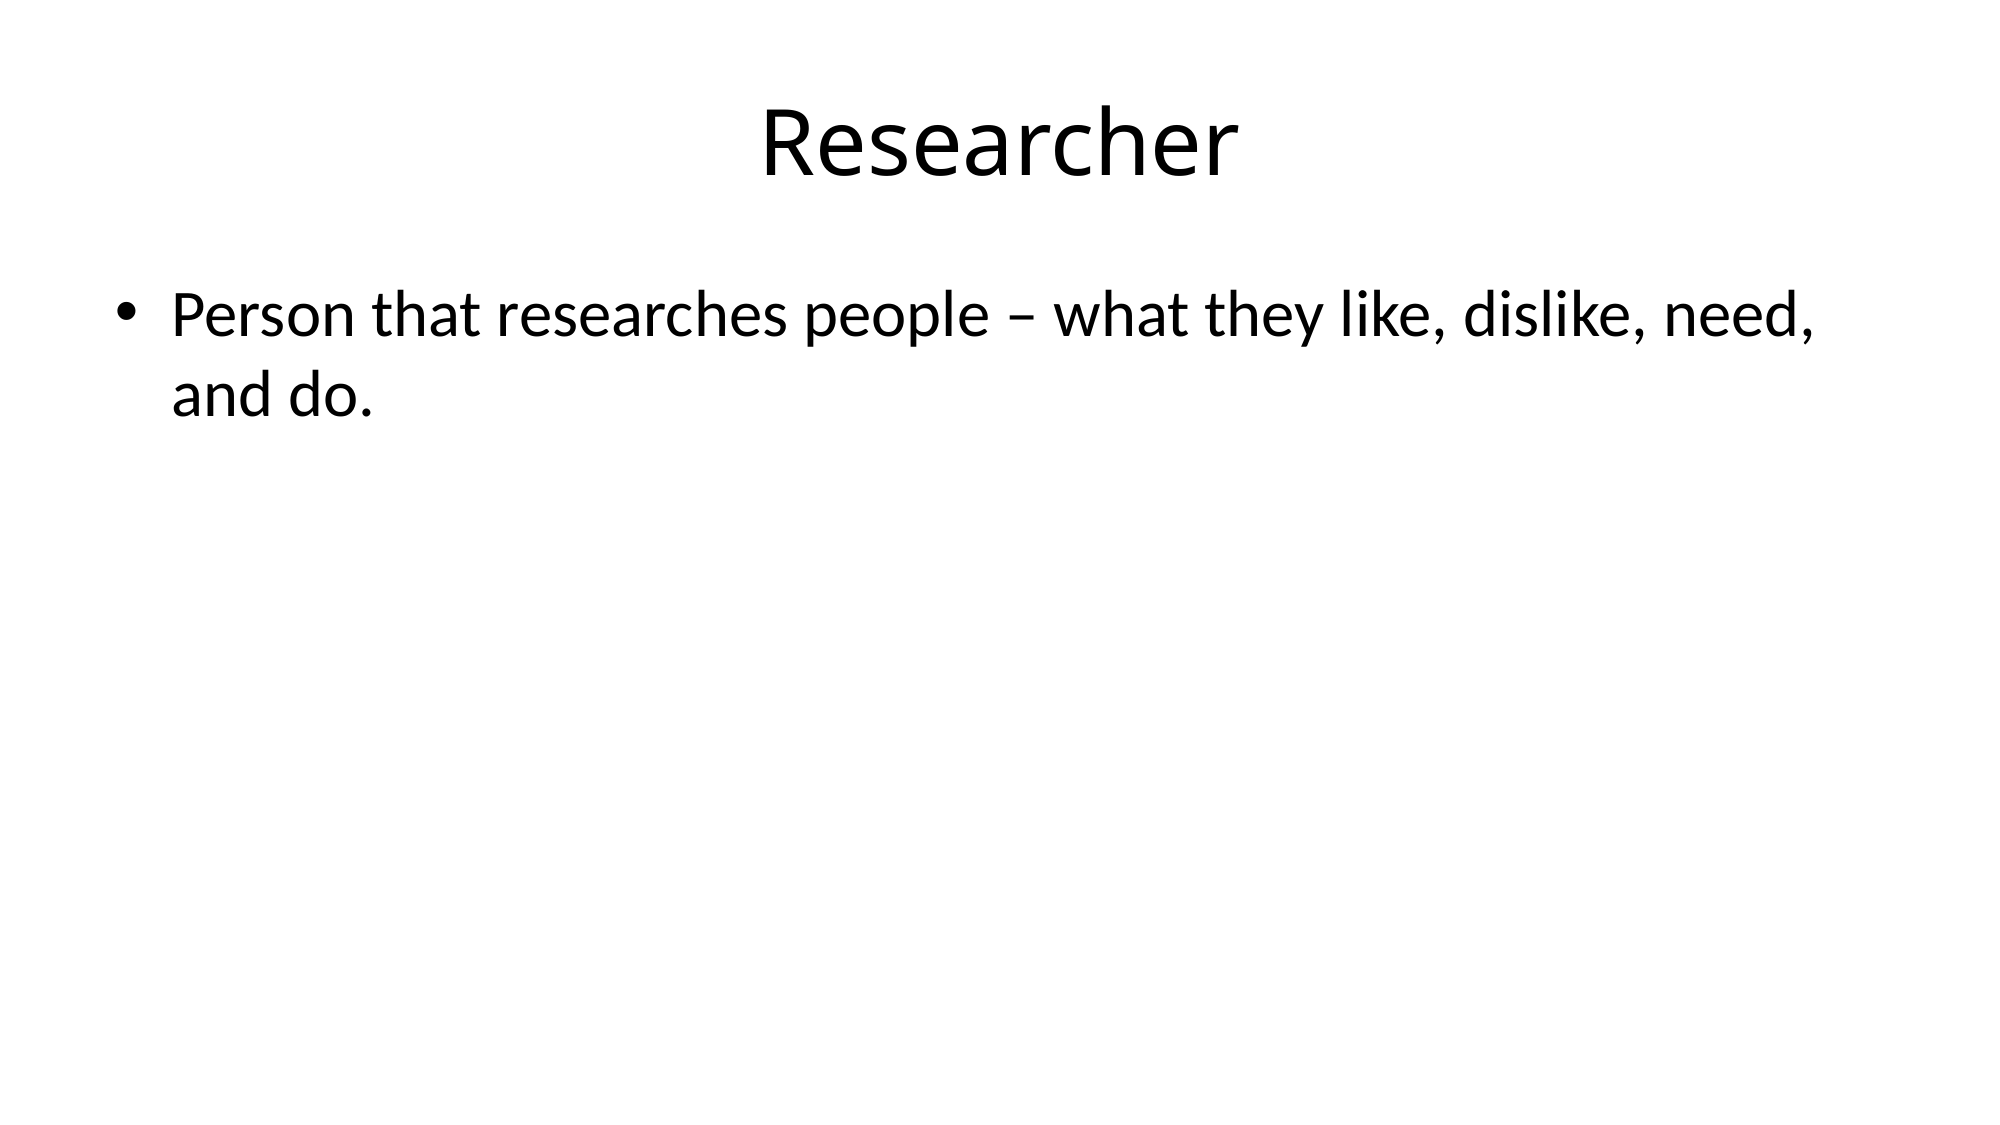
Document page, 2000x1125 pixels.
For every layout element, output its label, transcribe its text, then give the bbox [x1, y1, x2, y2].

list Person that researches people – what they like, dislike, need, and do. [99, 262, 1900, 1005]
title Researcher [99, 45, 1900, 233]
